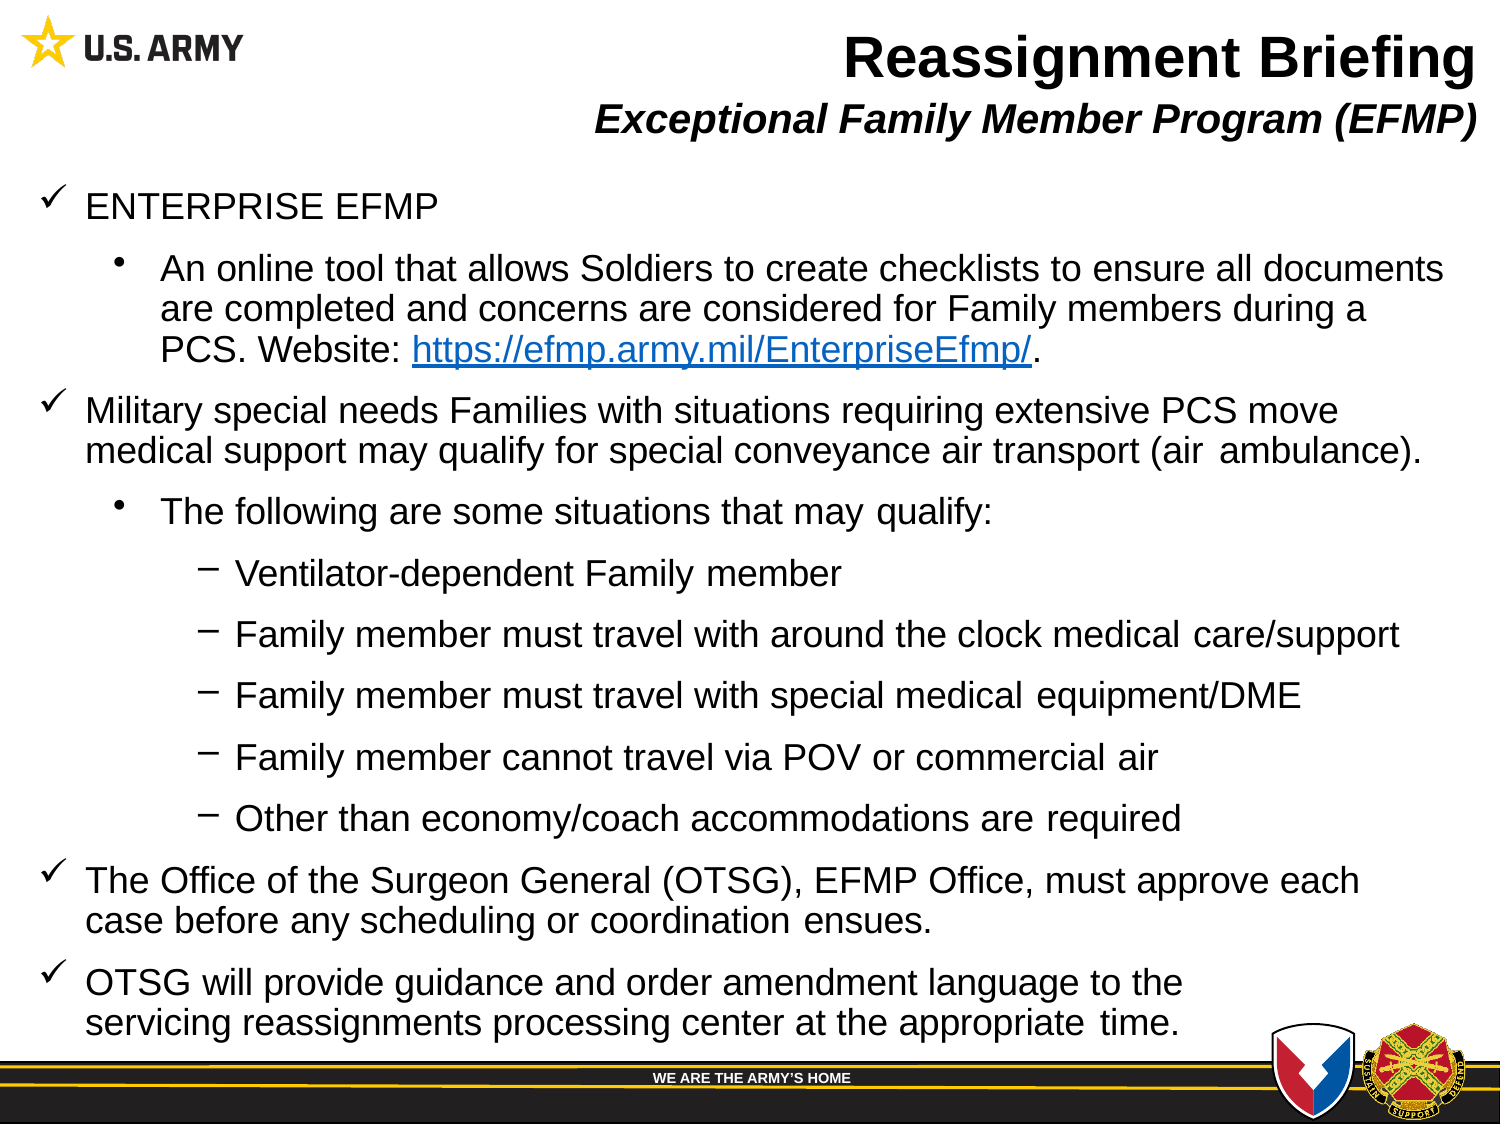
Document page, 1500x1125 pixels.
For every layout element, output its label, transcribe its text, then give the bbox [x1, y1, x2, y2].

picture [1361, 1022, 1466, 1121]
picture [0, 0, 269, 93]
text_box ENTERPRISE EFMP An online tool that allows Soldiers to create checklists to ensure all documents are completed and concerns are considered for Family members during a PCS. Website: https://efmp.army.mil/EnterpriseEfmp/. Military special needs Families with situations requiring extensive PCS move medical support may qualify for special conveyance air transport (air ambulance). The following are some situations that may qualify: Ventilator-dependent Family member Family member must travel with around the clock medical care/support Family member must travel with special medical equipment/DME Family member cannot travel via POV or commercial air Other than economy/coach accommodations are required The Office of the Surgeon General (OTSG), EFMP Office, must approve each case before any scheduling or coordination ensues. OTSG will provide guidance and order amendment language to the servicing reassignments processing center at the appropriate time. [36, 163, 1460, 1043]
text_box Reassignment Briefing Exceptional Family Member Program (EFMP) [446, 0, 1478, 142]
